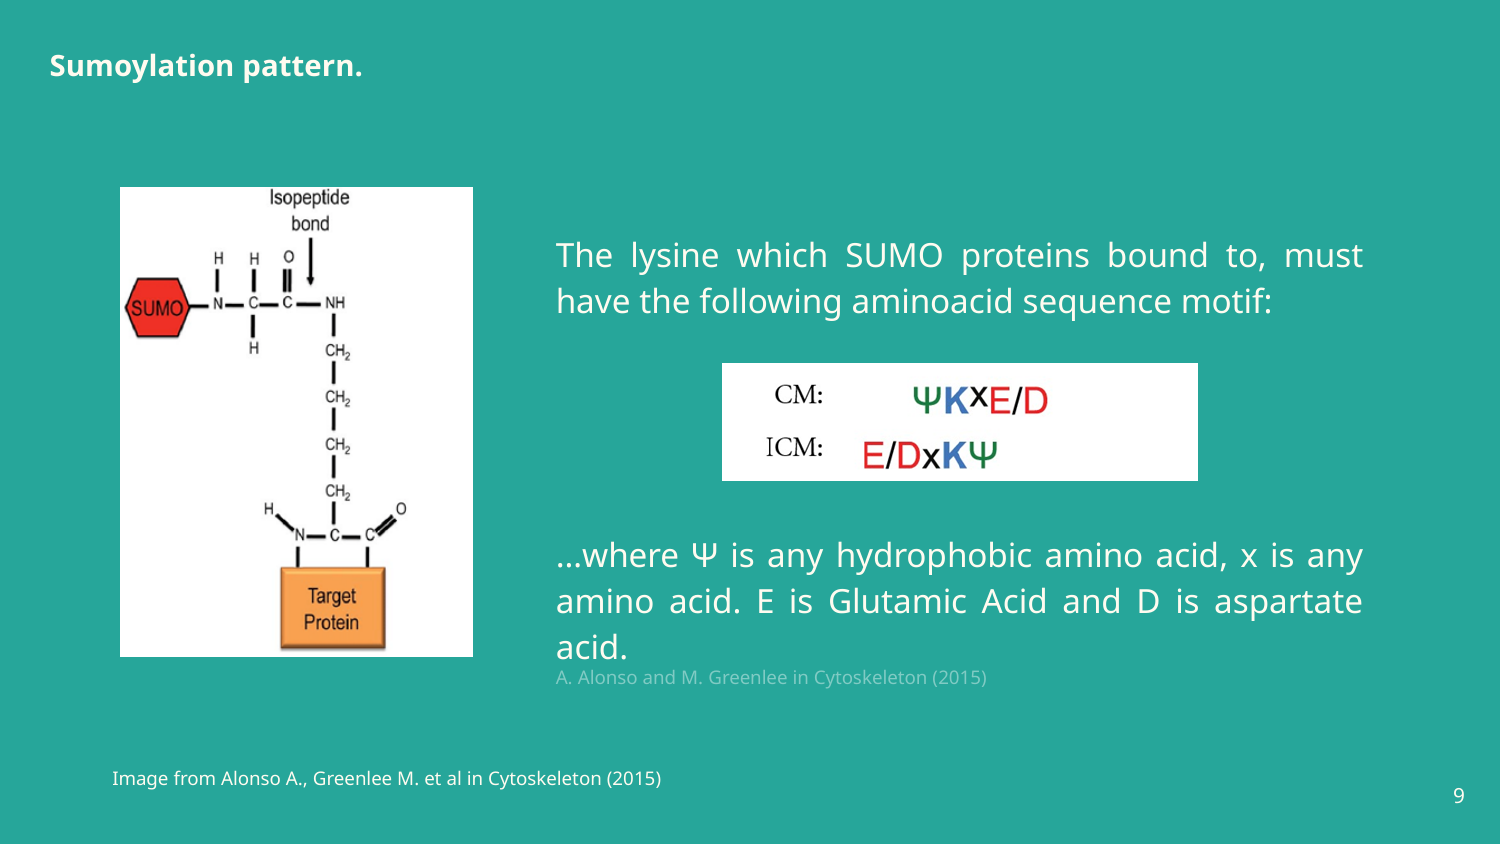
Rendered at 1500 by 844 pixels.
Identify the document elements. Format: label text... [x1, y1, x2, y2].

text_box Image from Alonso A., Greenlee M. et al in Cytoskeleton (2015) [97, 754, 1403, 801]
title Sumoylation pattern. [34, 31, 1464, 98]
picture [120, 186, 473, 657]
text_box …where Ψ is any hydrophobic amino acid, x is any amino acid. E is Glutamic Acid and D is aspartate acid. A. Alonso and M. Greenlee in Cytoskeleton (2015) [540, 513, 1380, 704]
slide_number ‹#› [1389, 764, 1480, 830]
text_box The lysine which SUMO proteins bound to, must have the following aminoacid sequence motif: [540, 213, 1380, 335]
picture [722, 362, 1198, 481]
